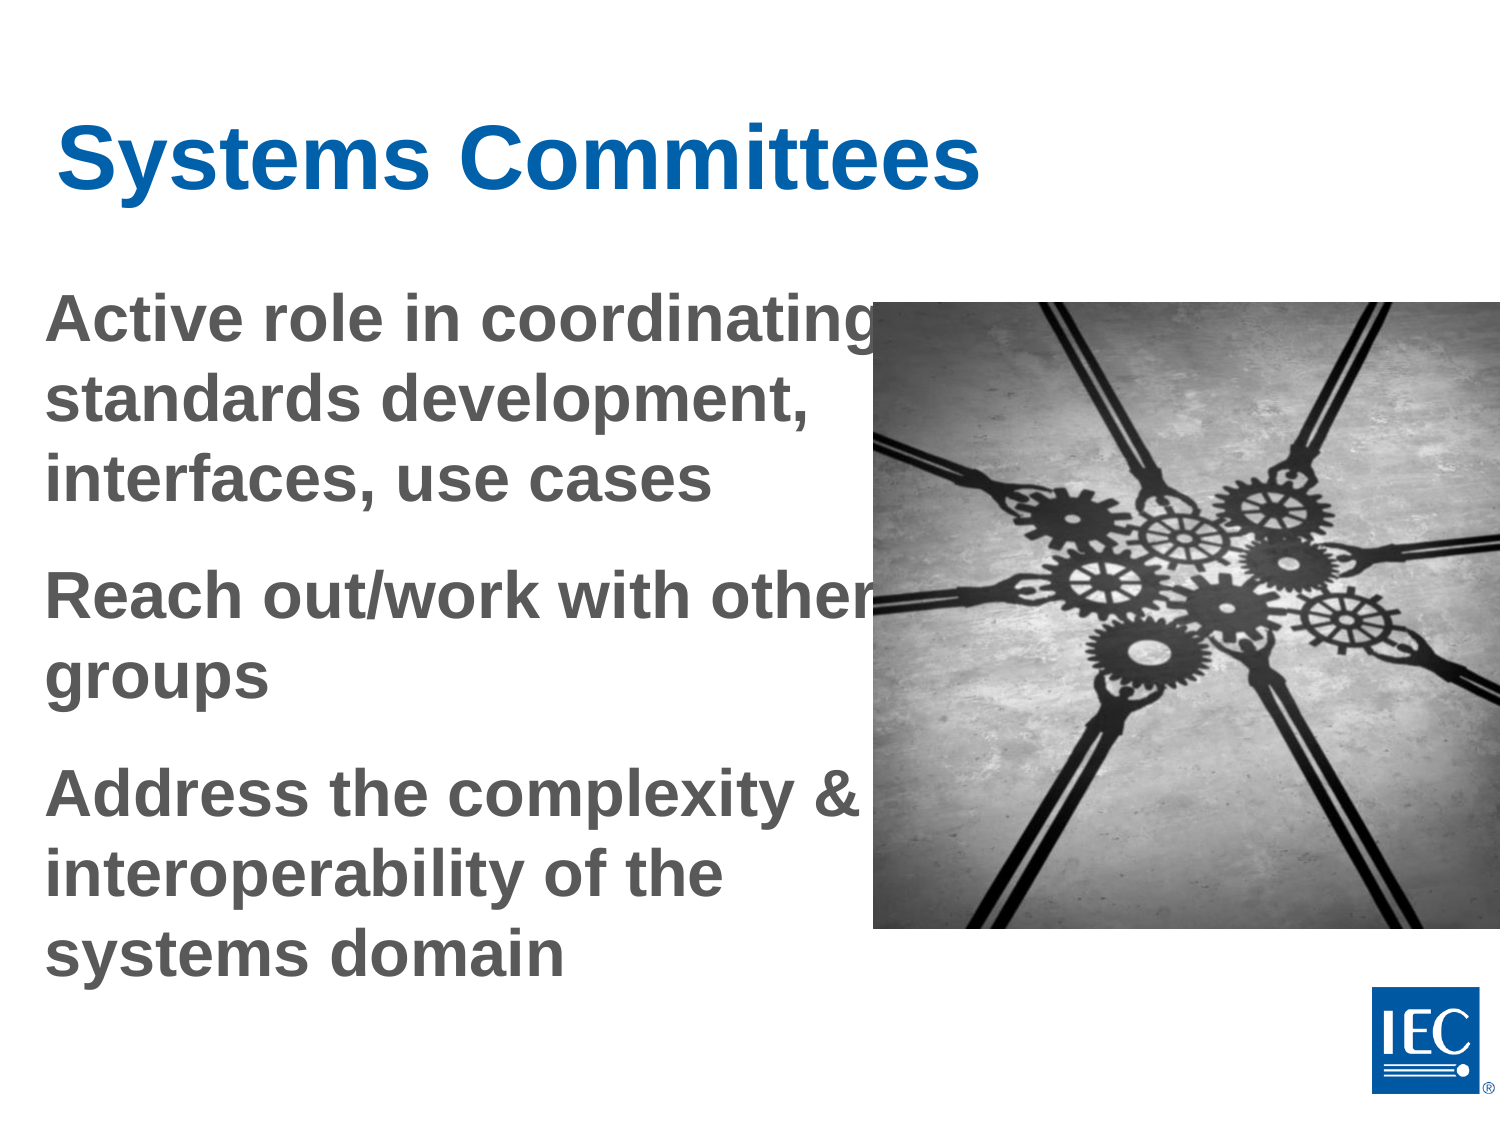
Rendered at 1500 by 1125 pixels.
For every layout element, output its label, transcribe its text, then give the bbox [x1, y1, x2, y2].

picture [873, 302, 1500, 929]
picture [1372, 987, 1495, 1094]
text_box Systems Committees [41, 90, 1108, 215]
list Active role in coordinating standards development, interfaces, use cases Reach out/work with other groups Address the complexity & interoperability of the systems domain [29, 267, 917, 764]
